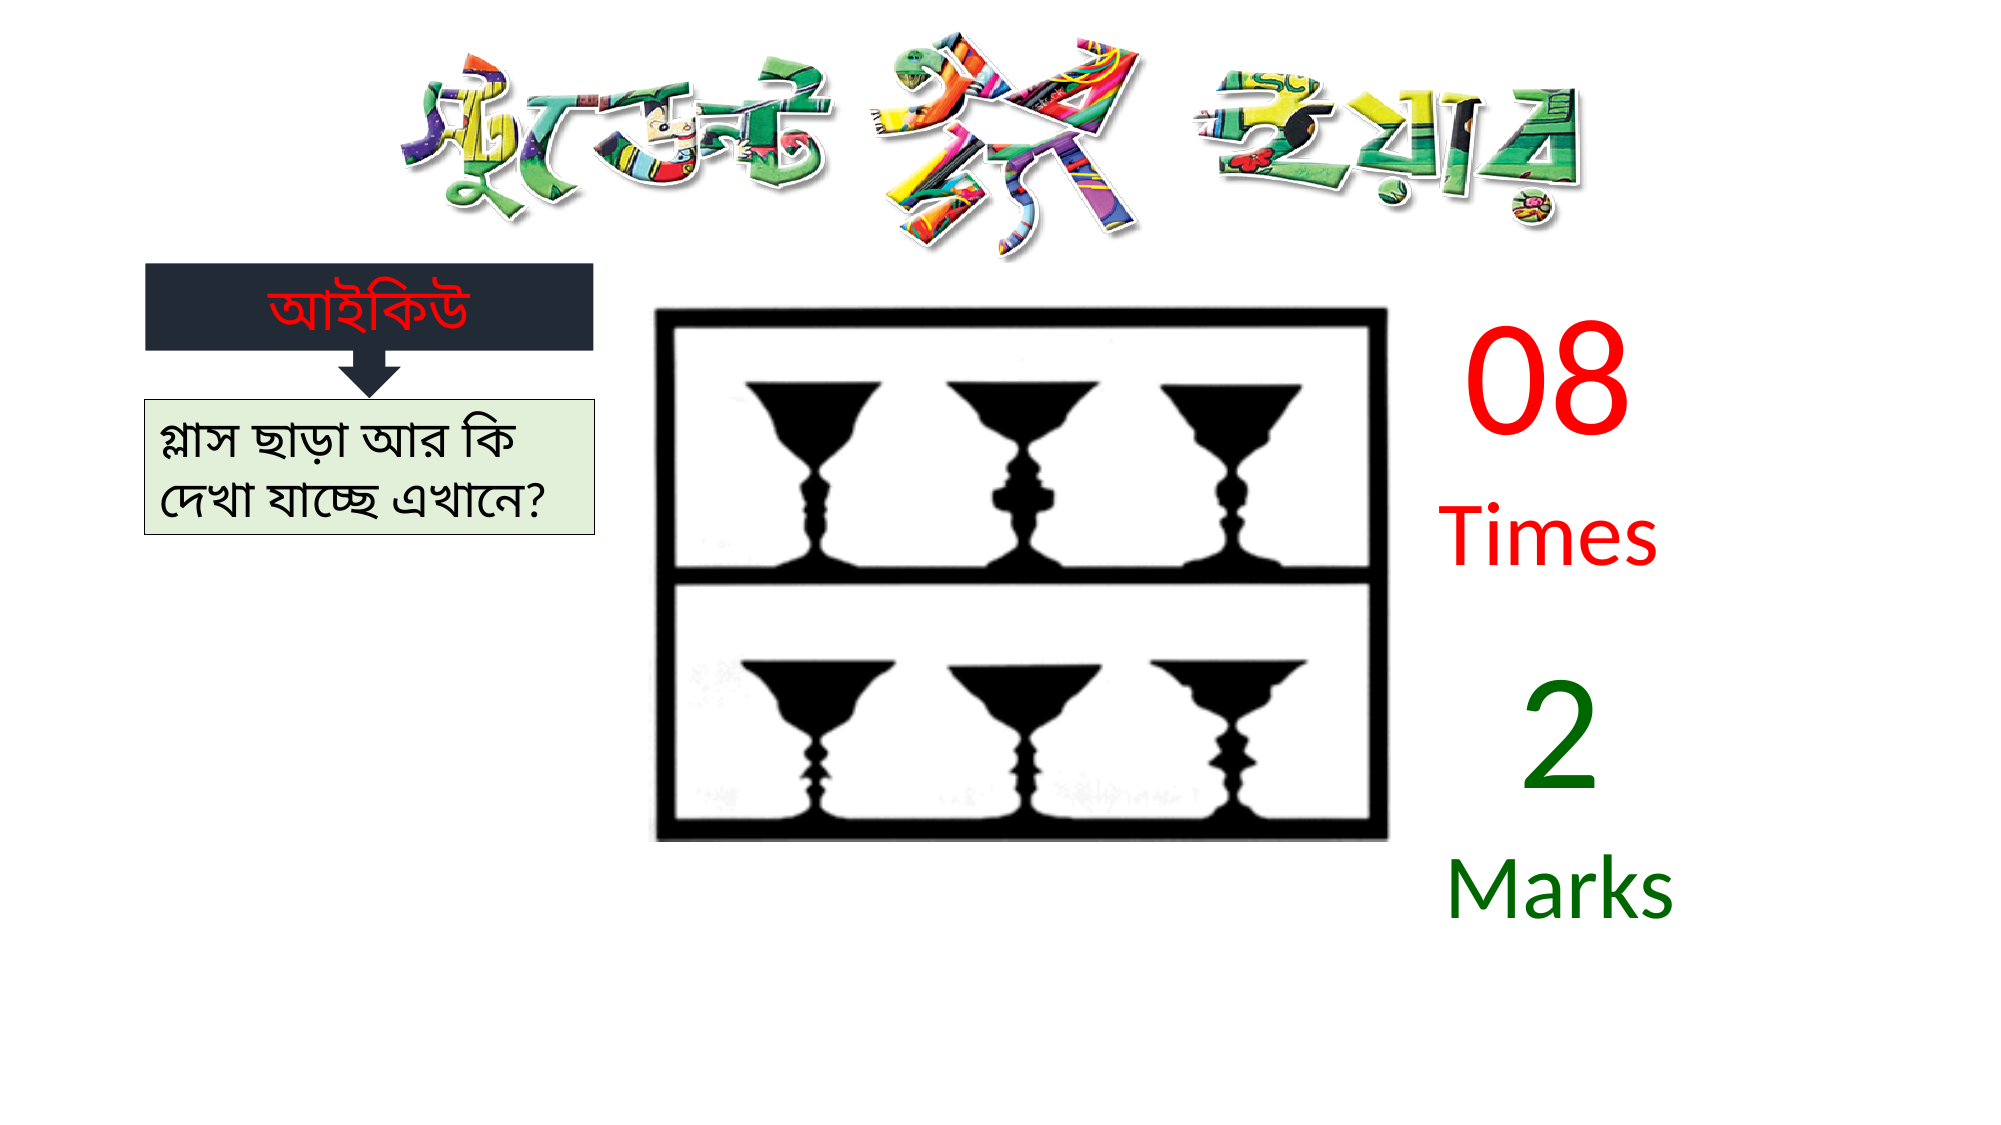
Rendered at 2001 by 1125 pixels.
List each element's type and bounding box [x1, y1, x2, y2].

text_box [144, 262, 1396, 842]
text_box [387, 24, 1726, 970]
